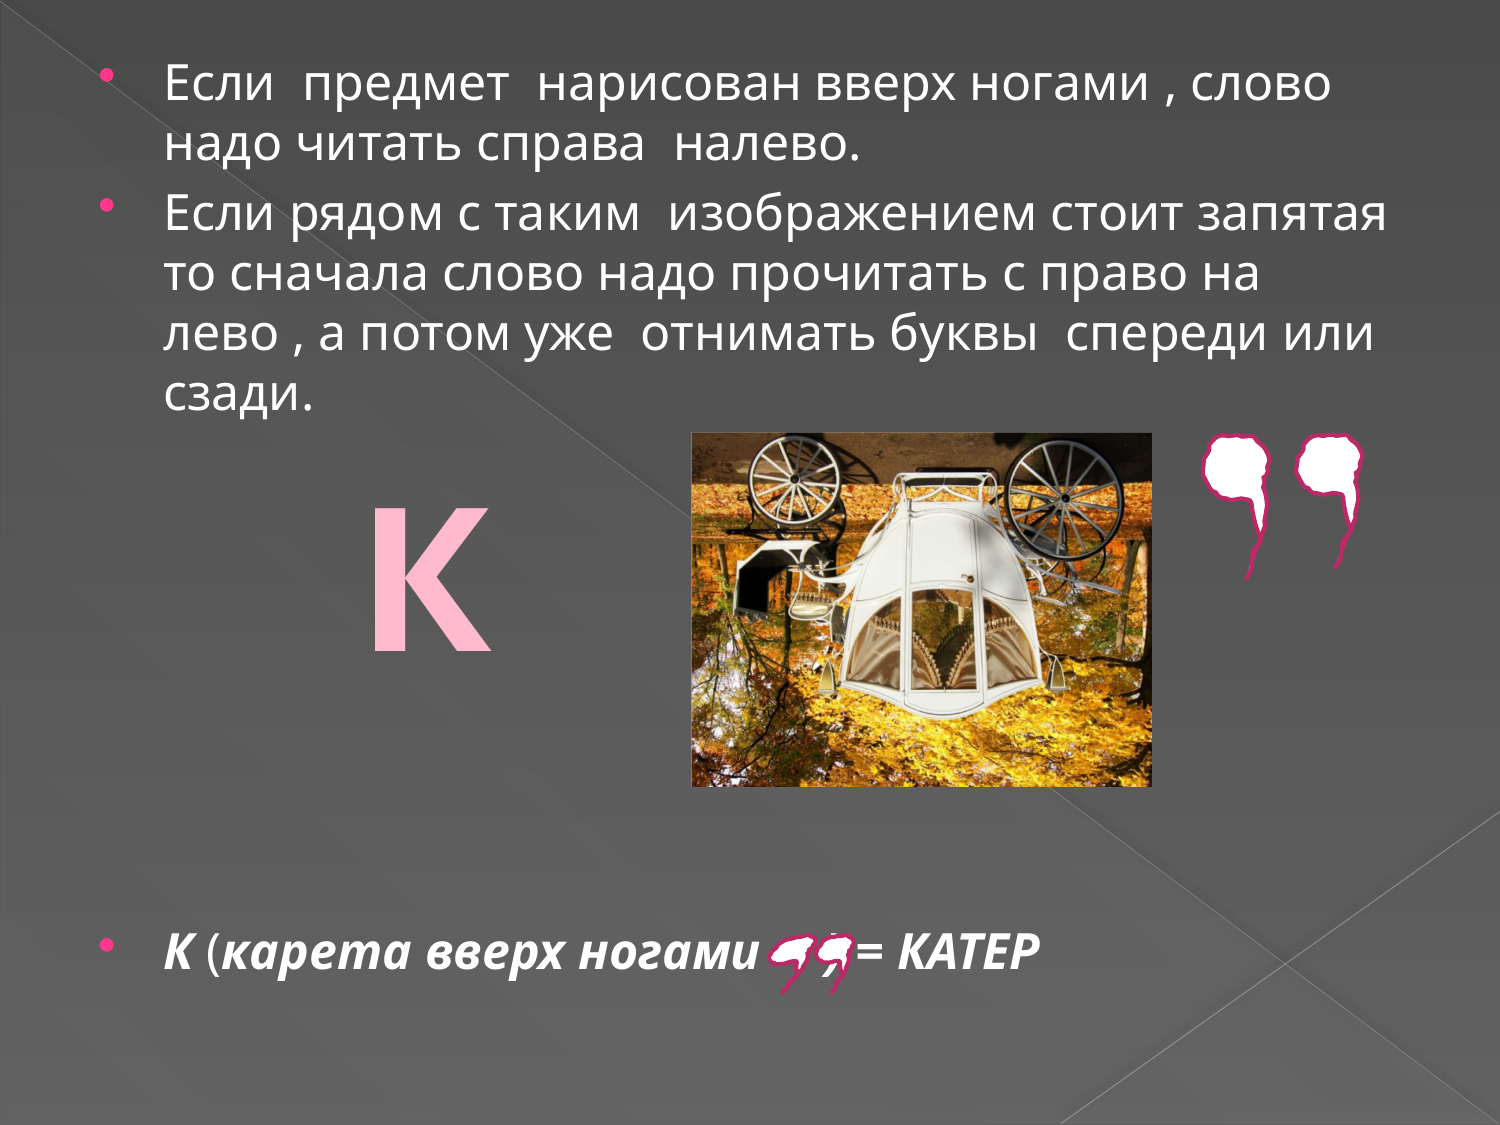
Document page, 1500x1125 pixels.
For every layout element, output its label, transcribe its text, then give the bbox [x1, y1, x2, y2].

list Если предмет нарисован вверх ногами , слово надо читать справа налево. Если рядом с таким изображением стоит запятая то сначала слово надо прочитать с право на лево , а потом уже отнимать буквы спереди или сзади. К (карета вверх ногами ) = КАТЕР [75, 42, 1425, 1094]
text_box [766, 932, 818, 996]
text_box [1200, 433, 1272, 582]
text_box К [277, 444, 573, 700]
picture [690, 432, 1152, 788]
text_box [813, 932, 856, 995]
text_box [1294, 432, 1365, 570]
